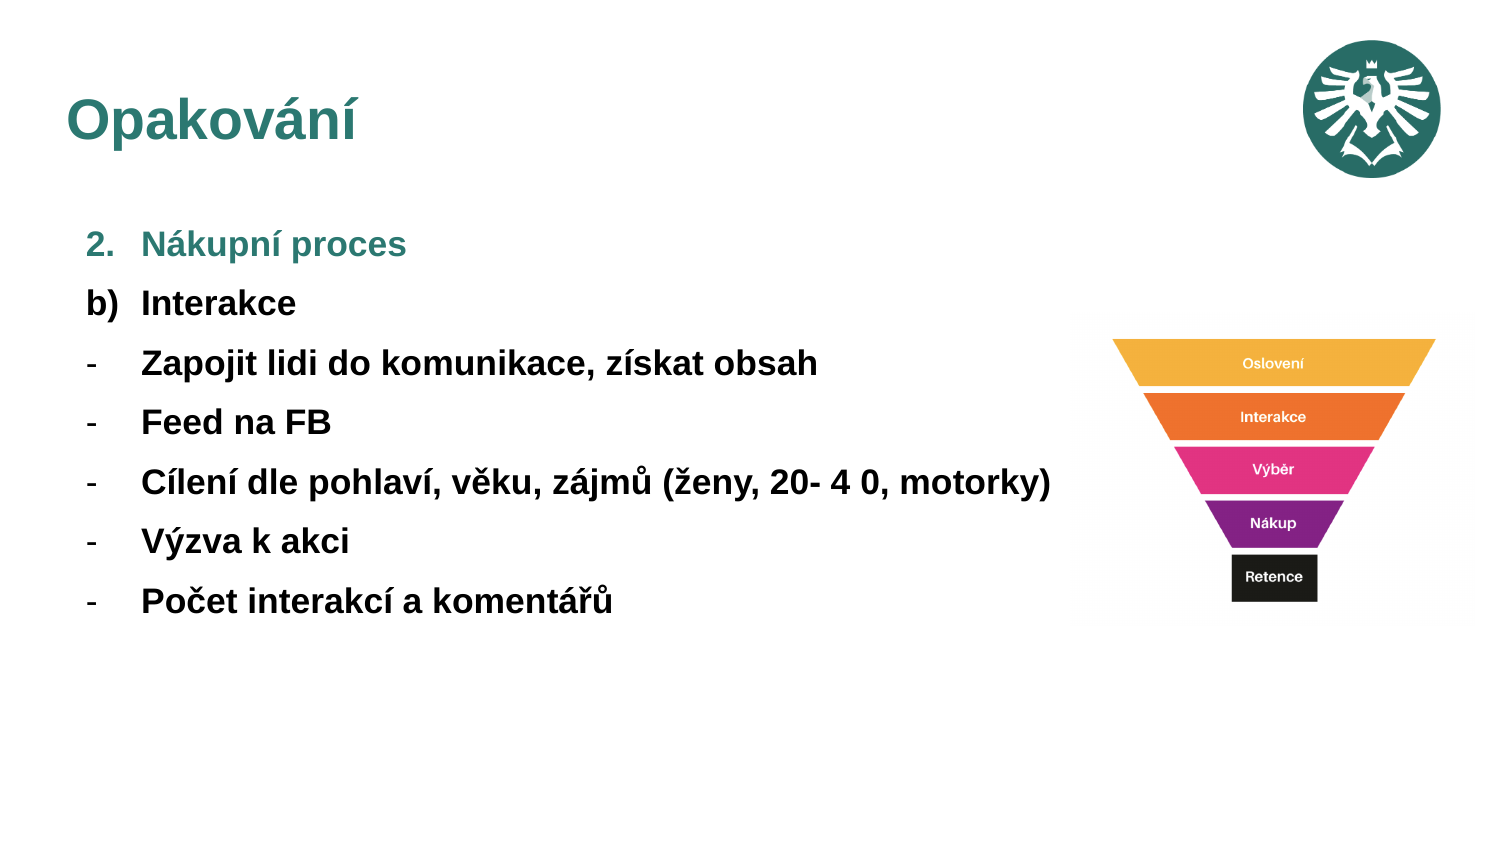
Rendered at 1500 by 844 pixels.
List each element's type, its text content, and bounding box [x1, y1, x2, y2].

list Nákupní proces Interakce Zapojit lidi do komunikace, získat obsah Feed na FB Cílení dle pohlaví, věku, zájmů (ženy, 20- 4 0, motorky) Výzva k akci Počet interakcí a komentářů [51, 189, 1449, 750]
picture [1070, 312, 1475, 626]
picture [1293, 33, 1450, 190]
title Opakování [51, 72, 1288, 167]
